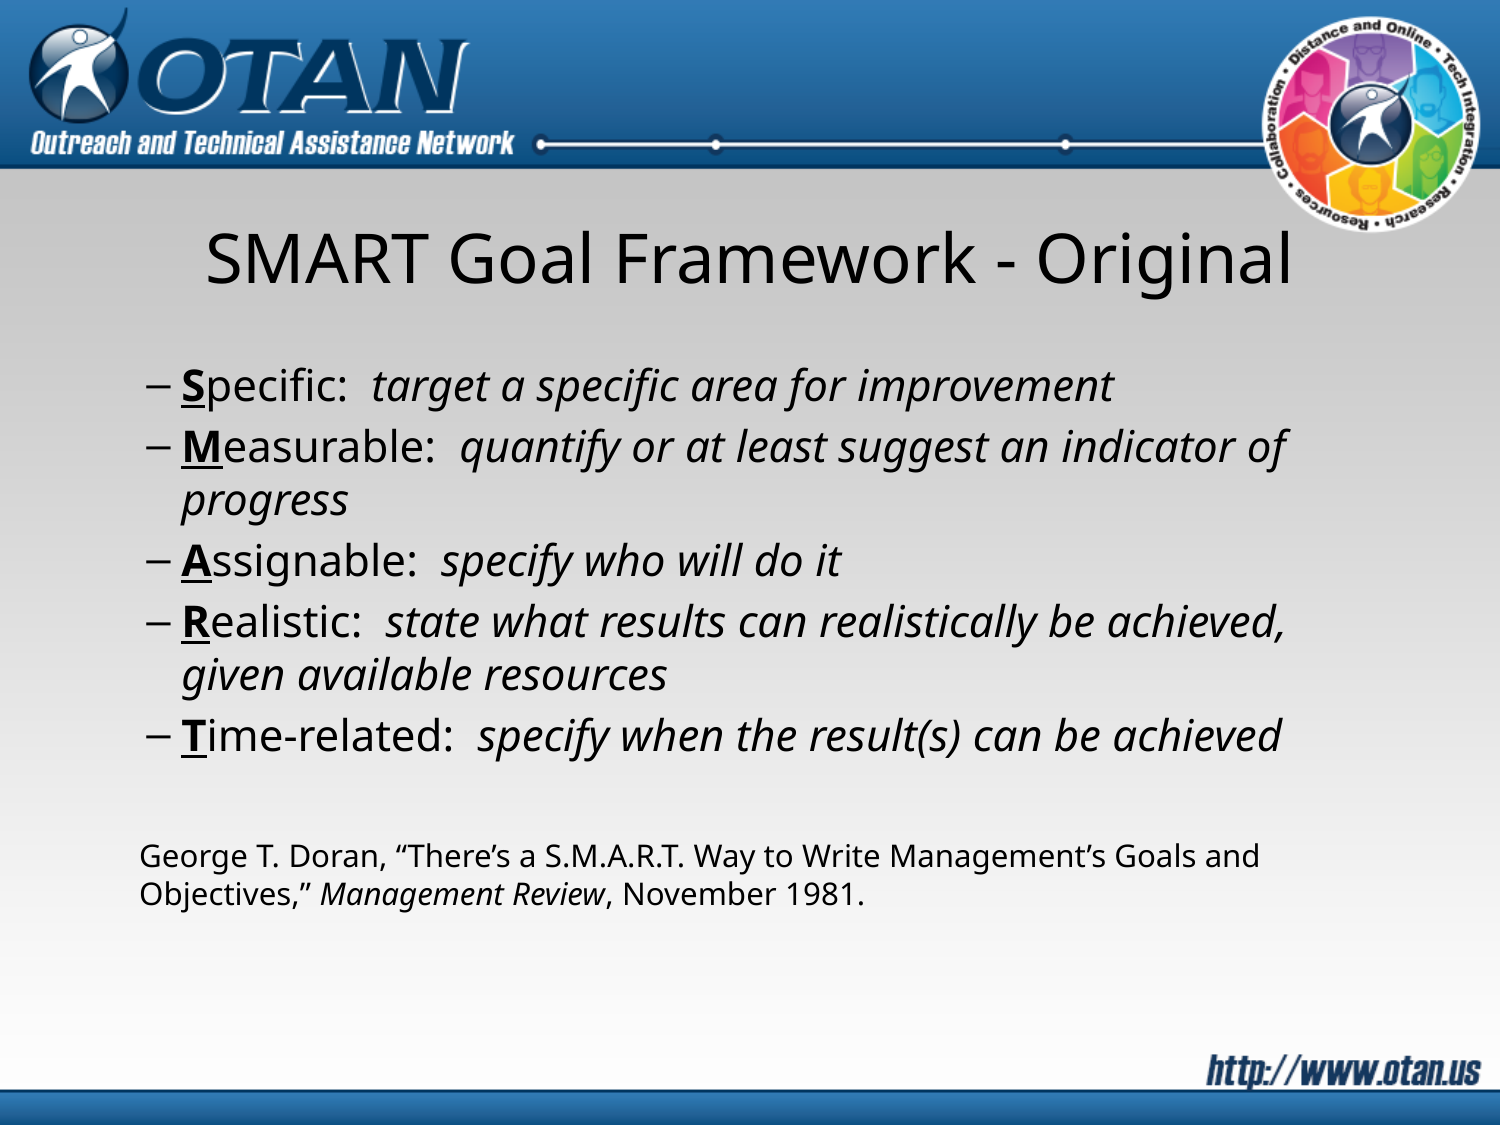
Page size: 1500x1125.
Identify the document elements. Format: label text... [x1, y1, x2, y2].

list Specific: target a specific area for improvement Measurable: quantify or at least suggest an indicator of progress Assignable: specify who will do it Realistic: state what results can realistically be achieved, given available resources Time-related: specify when the result(s) can be achieved George T. Doran, “There’s a S.M.A.R.T. Way to Write Management’s Goals and Objectives,” Management Review, November 1981. [75, 350, 1375, 775]
title SMART Goal Framework - Original [75, 162, 1425, 350]
picture [0, 0, 1500, 1125]
